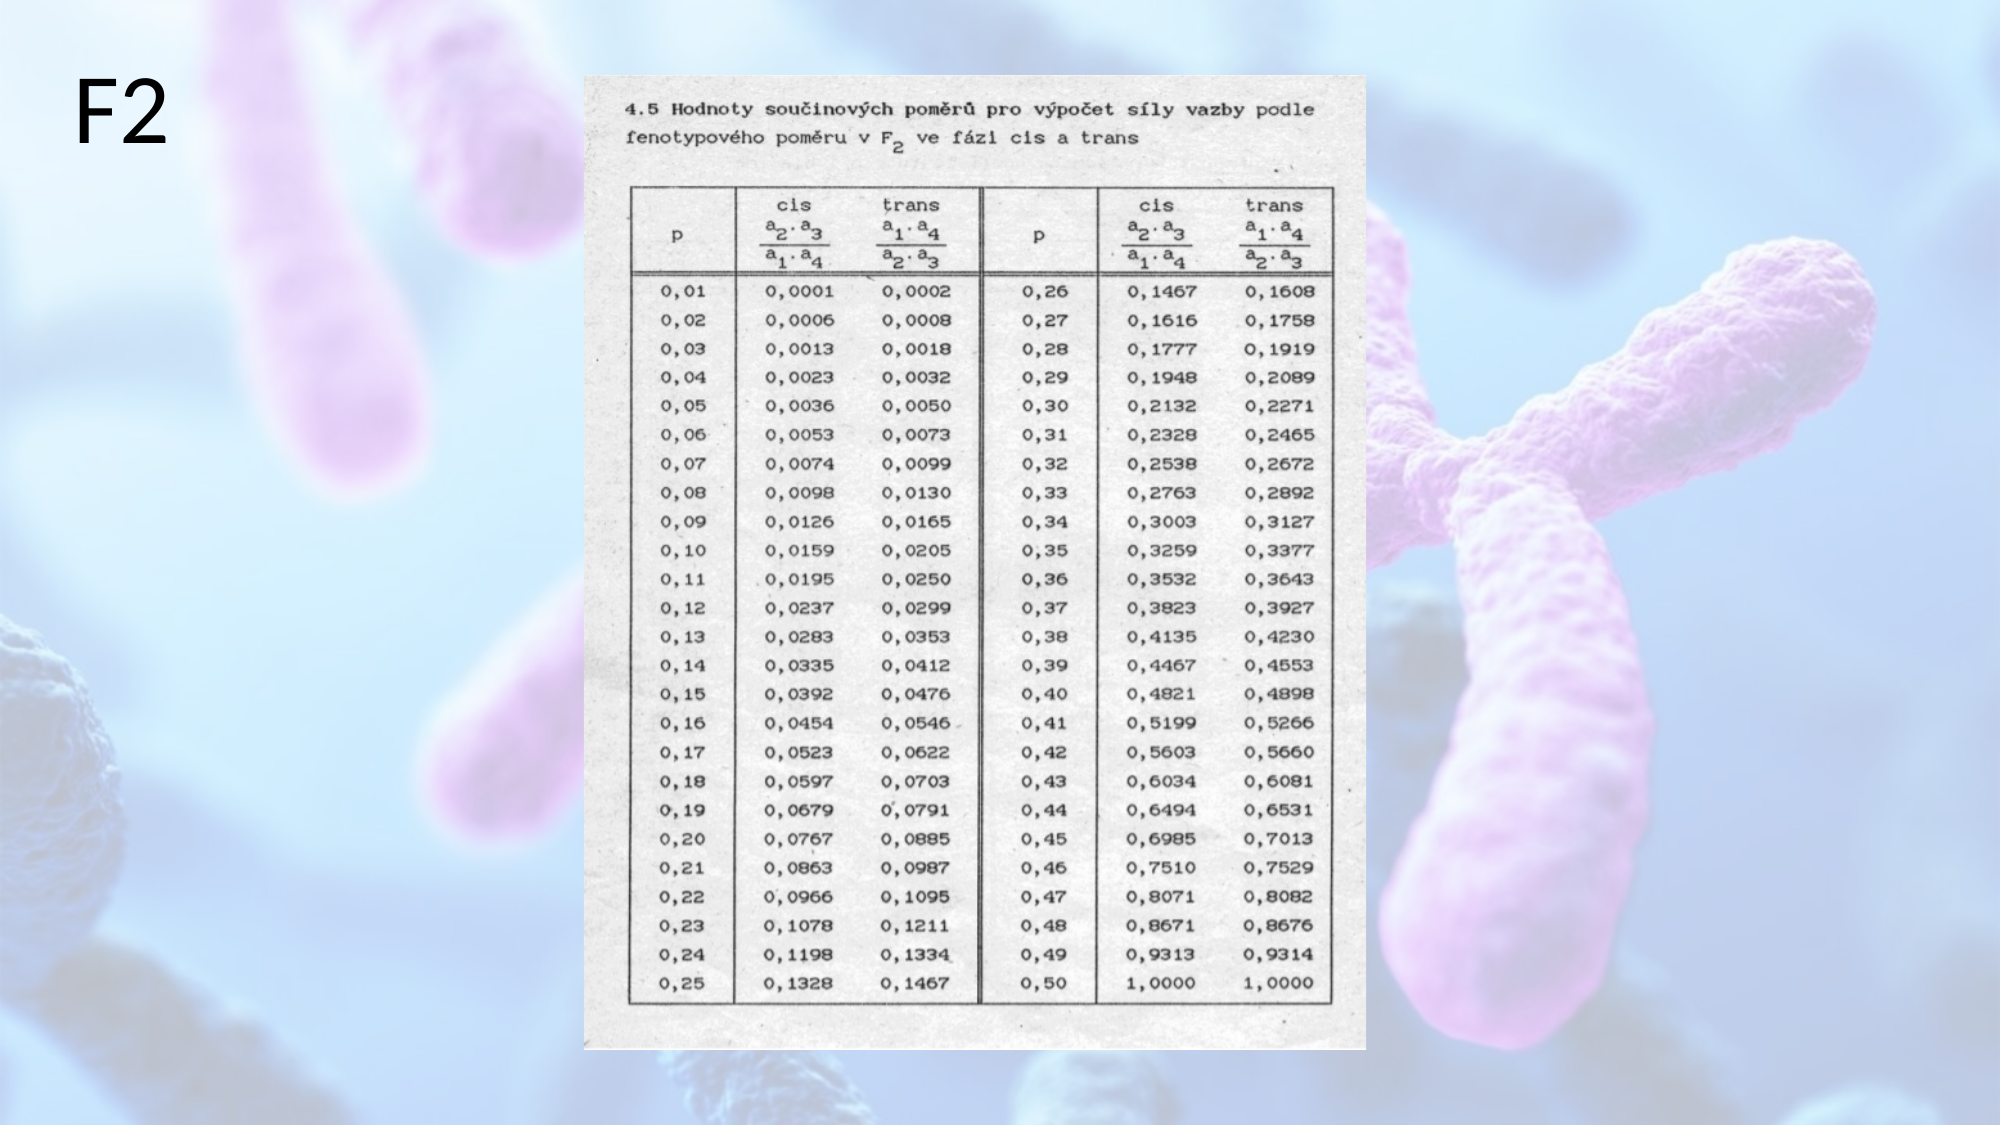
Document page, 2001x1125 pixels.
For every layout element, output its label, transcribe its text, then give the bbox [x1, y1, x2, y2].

picture [583, 75, 1367, 1050]
text_box F2 [58, 36, 186, 172]
